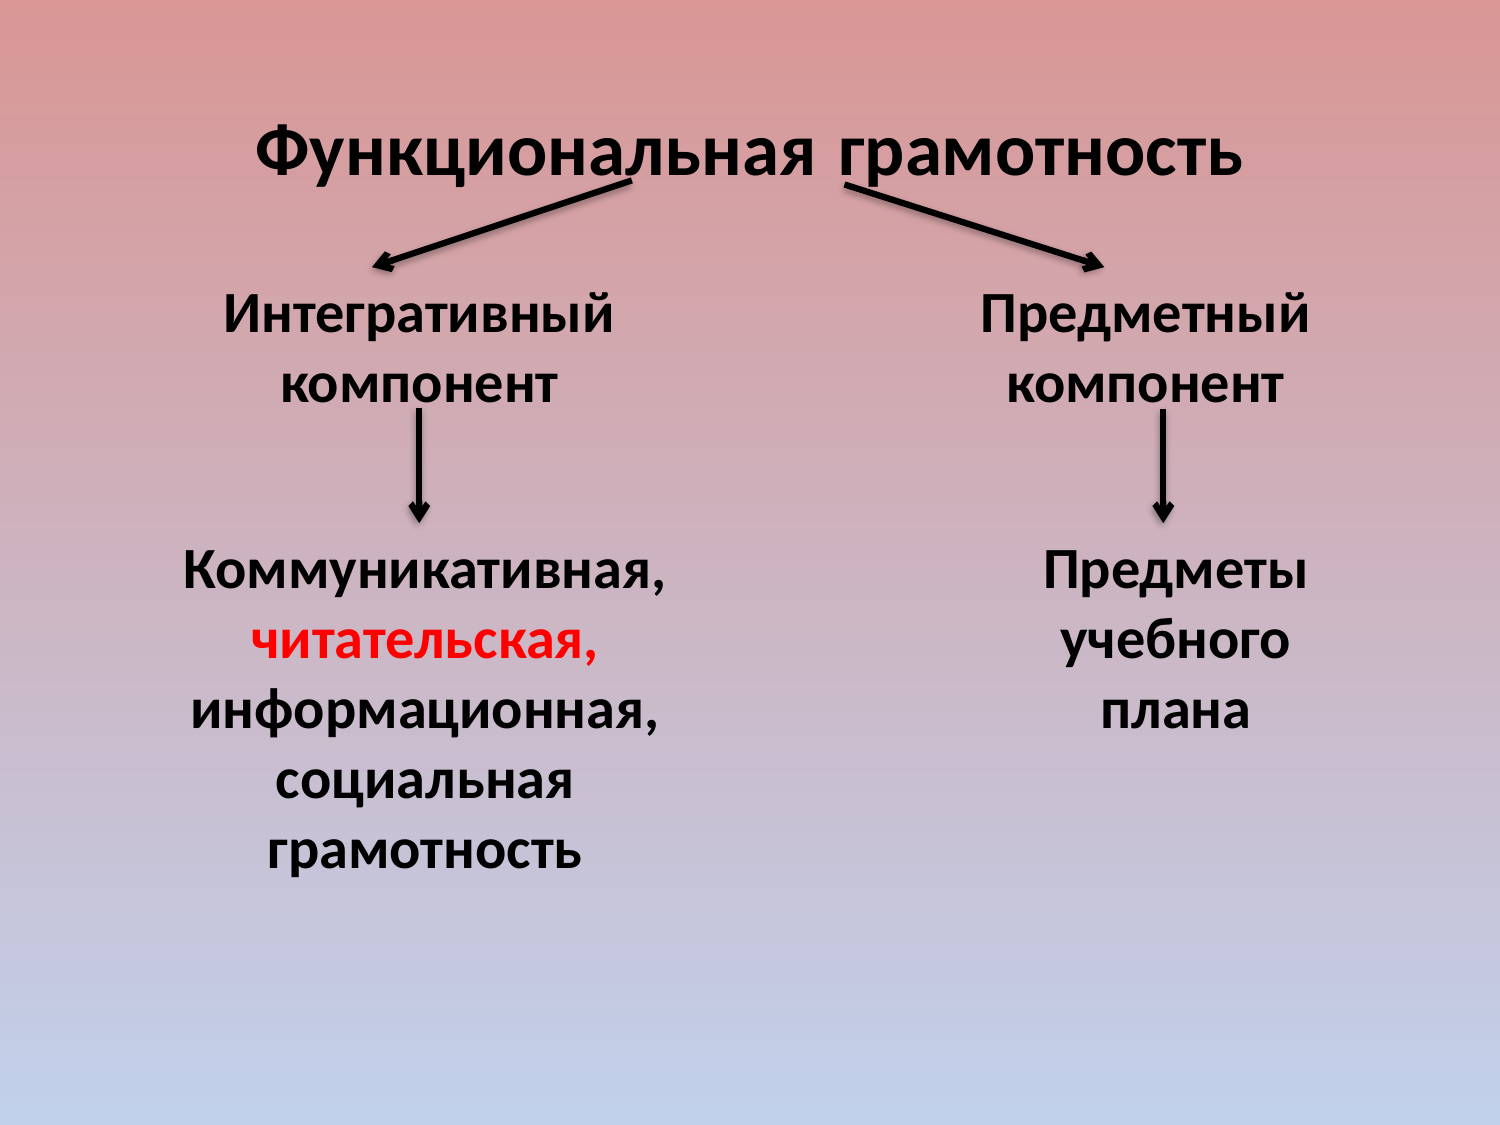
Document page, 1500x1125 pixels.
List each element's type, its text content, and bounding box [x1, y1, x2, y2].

text_box Предметный компонент [903, 267, 1388, 422]
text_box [844, 184, 1105, 268]
title Функциональная грамотность [75, 45, 1425, 233]
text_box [371, 180, 632, 268]
text_box Интегративный компонент [123, 267, 715, 422]
text_box Коммуникативная, читательская, информационная, социальная грамотность [135, 523, 715, 888]
text_box Предметы учебного плана [969, 523, 1383, 748]
